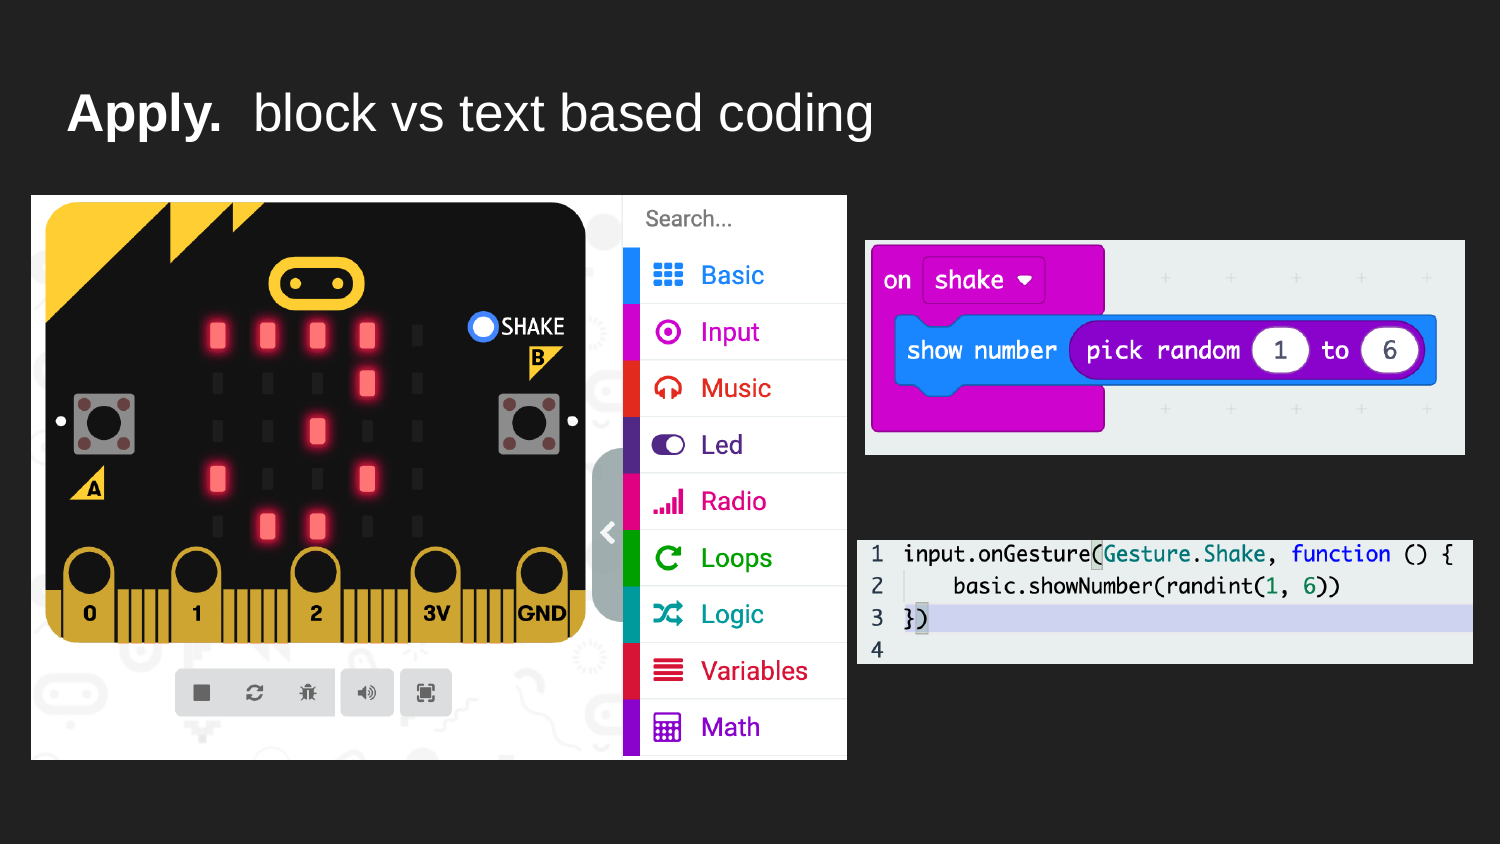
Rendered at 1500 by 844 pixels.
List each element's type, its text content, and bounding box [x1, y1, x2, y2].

title Apply. block vs text based coding [51, 63, 1449, 158]
picture [857, 540, 1474, 664]
picture [30, 194, 847, 760]
picture [865, 240, 1465, 455]
